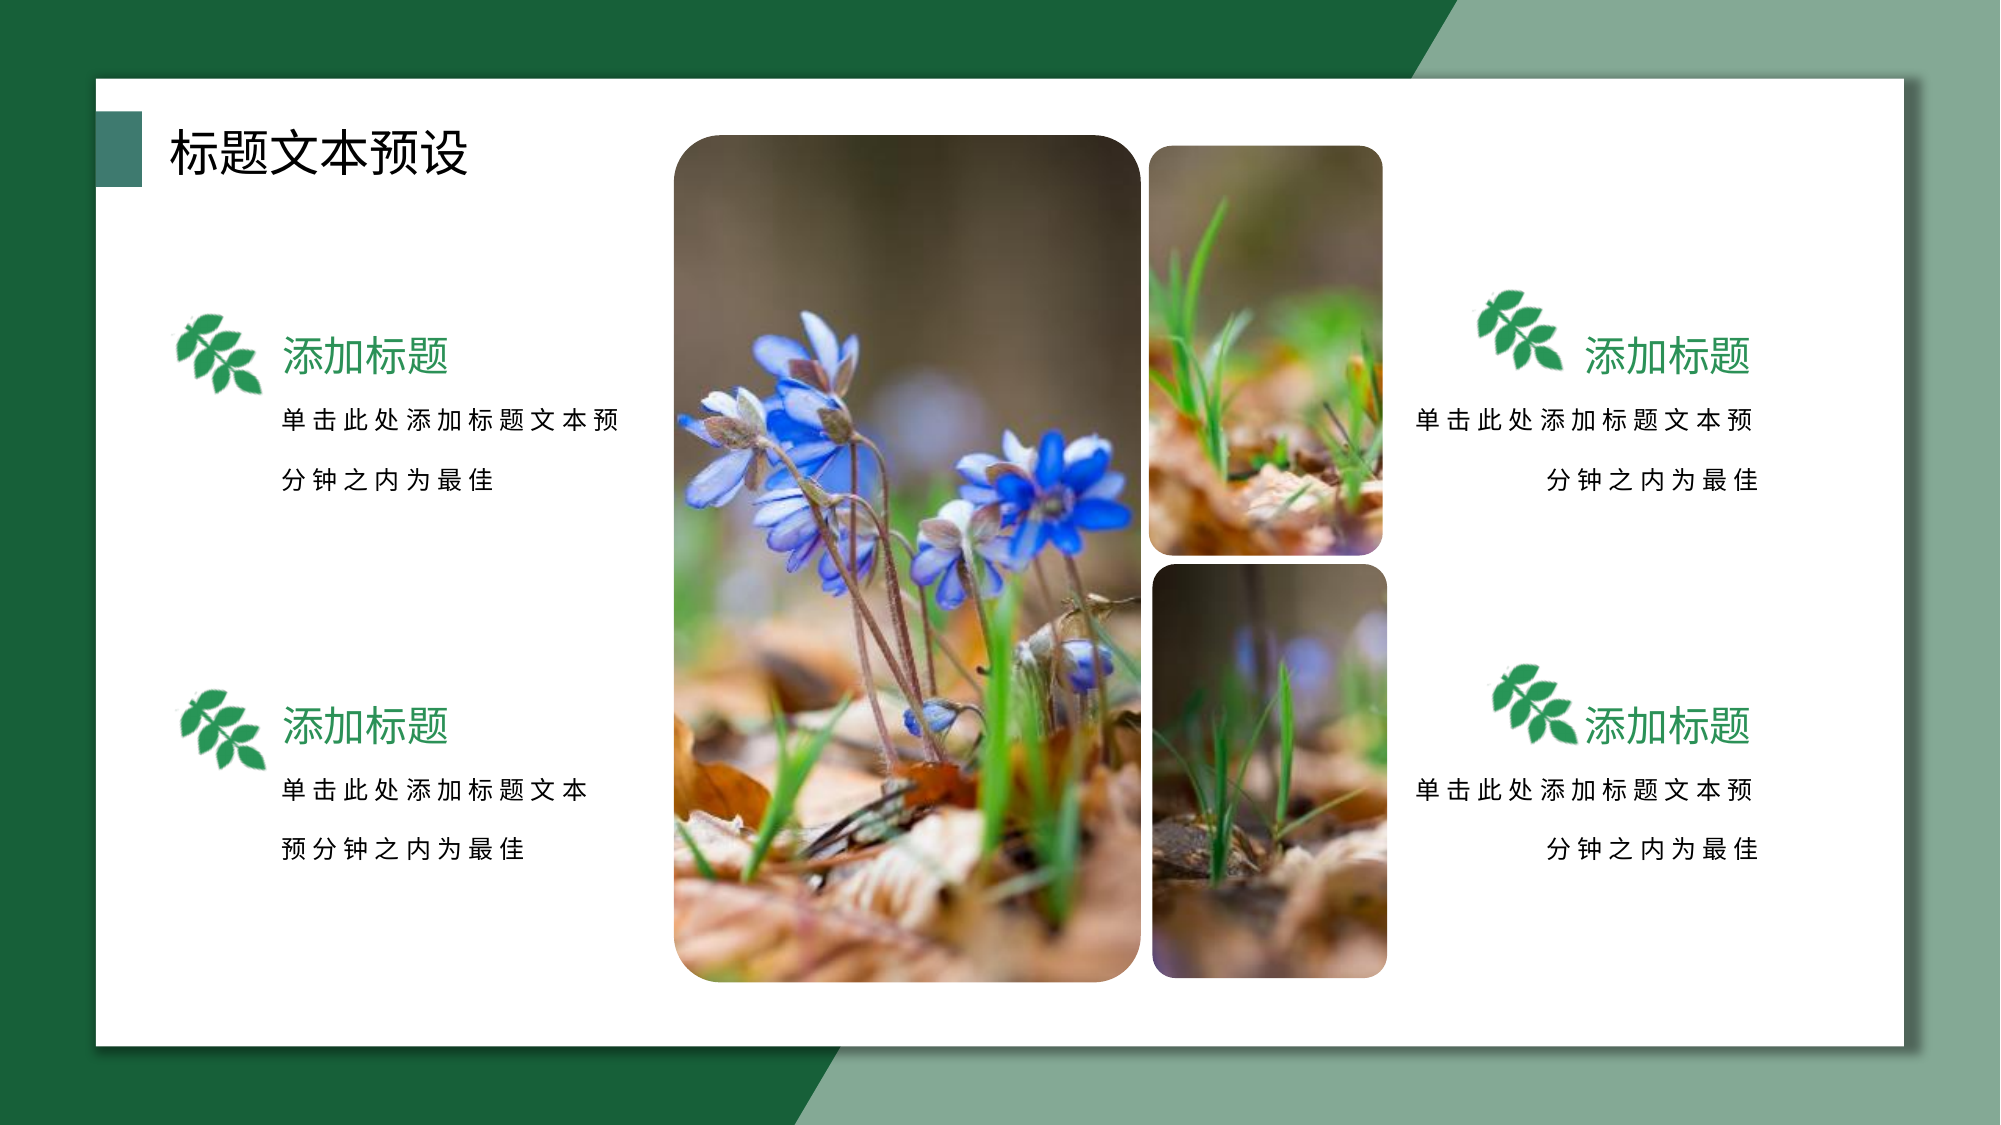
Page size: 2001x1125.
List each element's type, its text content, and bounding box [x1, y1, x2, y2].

text_box 添加标题 [320, 674, 464, 736]
picture [673, 135, 1141, 983]
text_box 单击此处添加标题文本预分钟之内为最佳 [266, 367, 666, 502]
picture [108, 607, 344, 850]
text_box 添加标题 [1632, 674, 1767, 736]
text_box 添加标题 [1617, 304, 1767, 367]
picture [1420, 582, 1656, 824]
picture [1152, 564, 1388, 979]
picture [1148, 145, 1383, 556]
text_box 单击此处添加标题文本预分钟之内为最佳 [266, 736, 634, 872]
text_box [95, 110, 143, 188]
picture [104, 232, 340, 474]
picture [1405, 208, 1641, 450]
text_box [95, 78, 1905, 1047]
text_box 单击此处添加标题文本预分钟之内为最佳 [1388, 736, 1774, 872]
text_box 标题文本预设 [154, 114, 515, 190]
text_box 单击此处添加标题文本预分钟之内为最佳 [1383, 367, 1774, 502]
text_box 添加标题 [316, 304, 464, 367]
